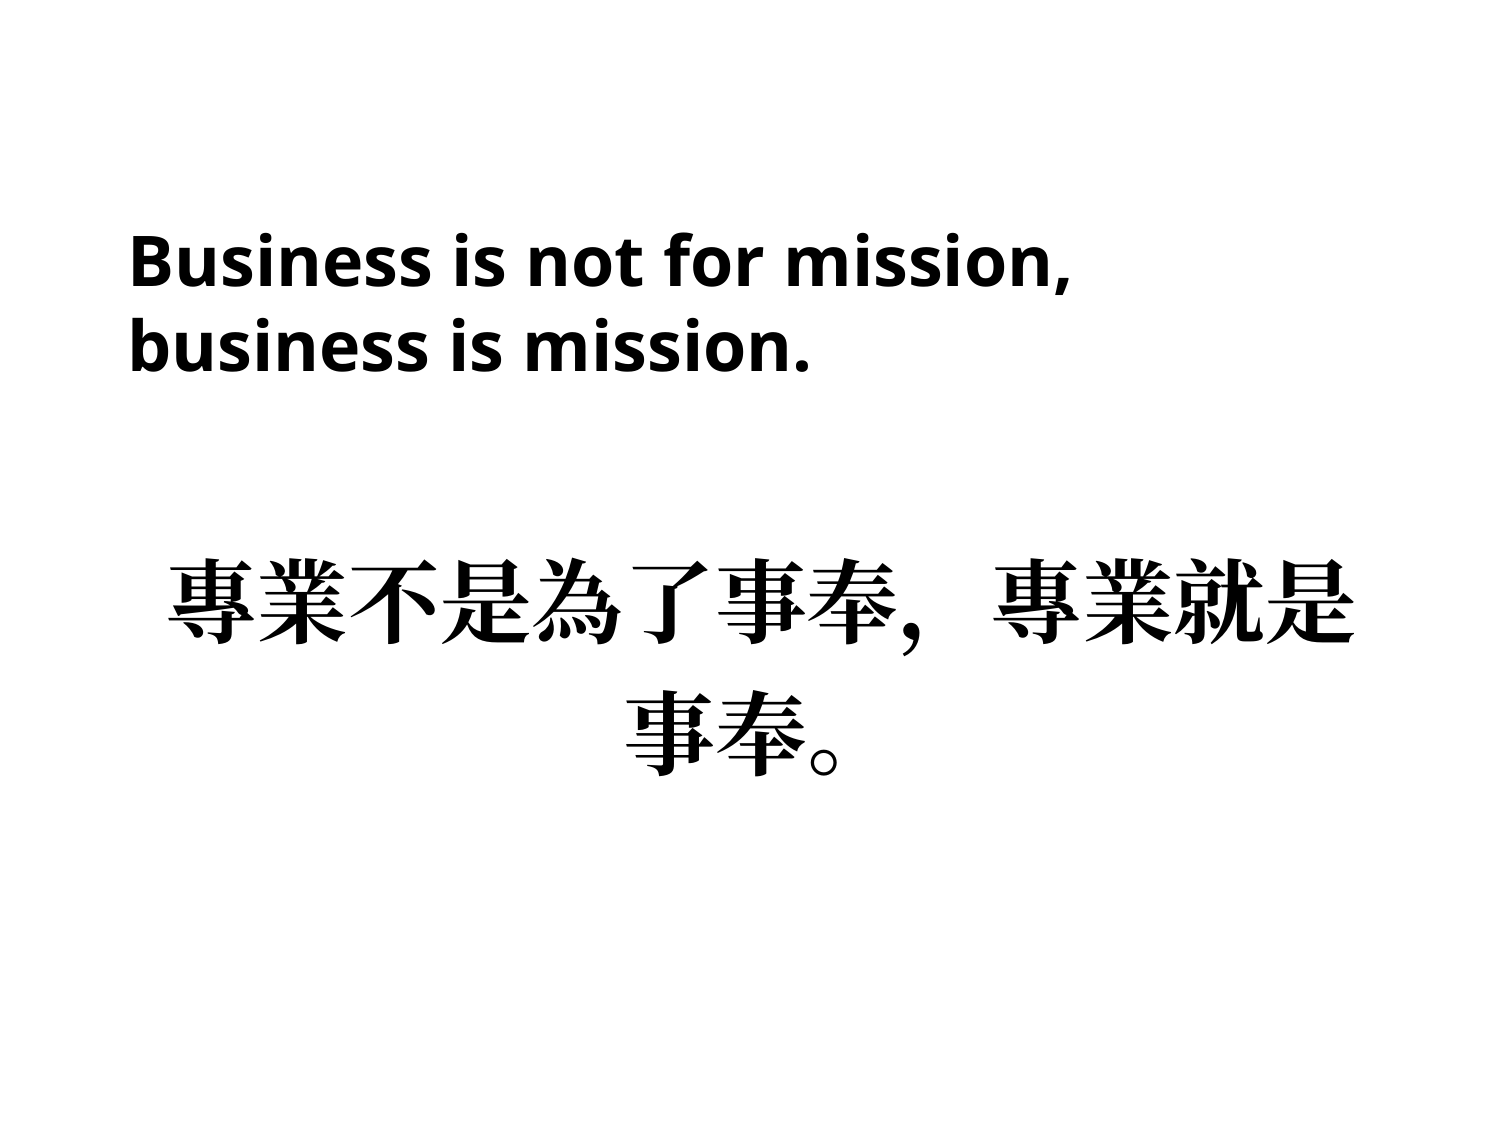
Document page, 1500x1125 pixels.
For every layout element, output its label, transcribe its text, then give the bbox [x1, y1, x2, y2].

title Business is not for mission, business is mission. [112, 209, 1388, 398]
text_box 專業不是為了事奉，專業就是事奉。 [135, 515, 1388, 794]
